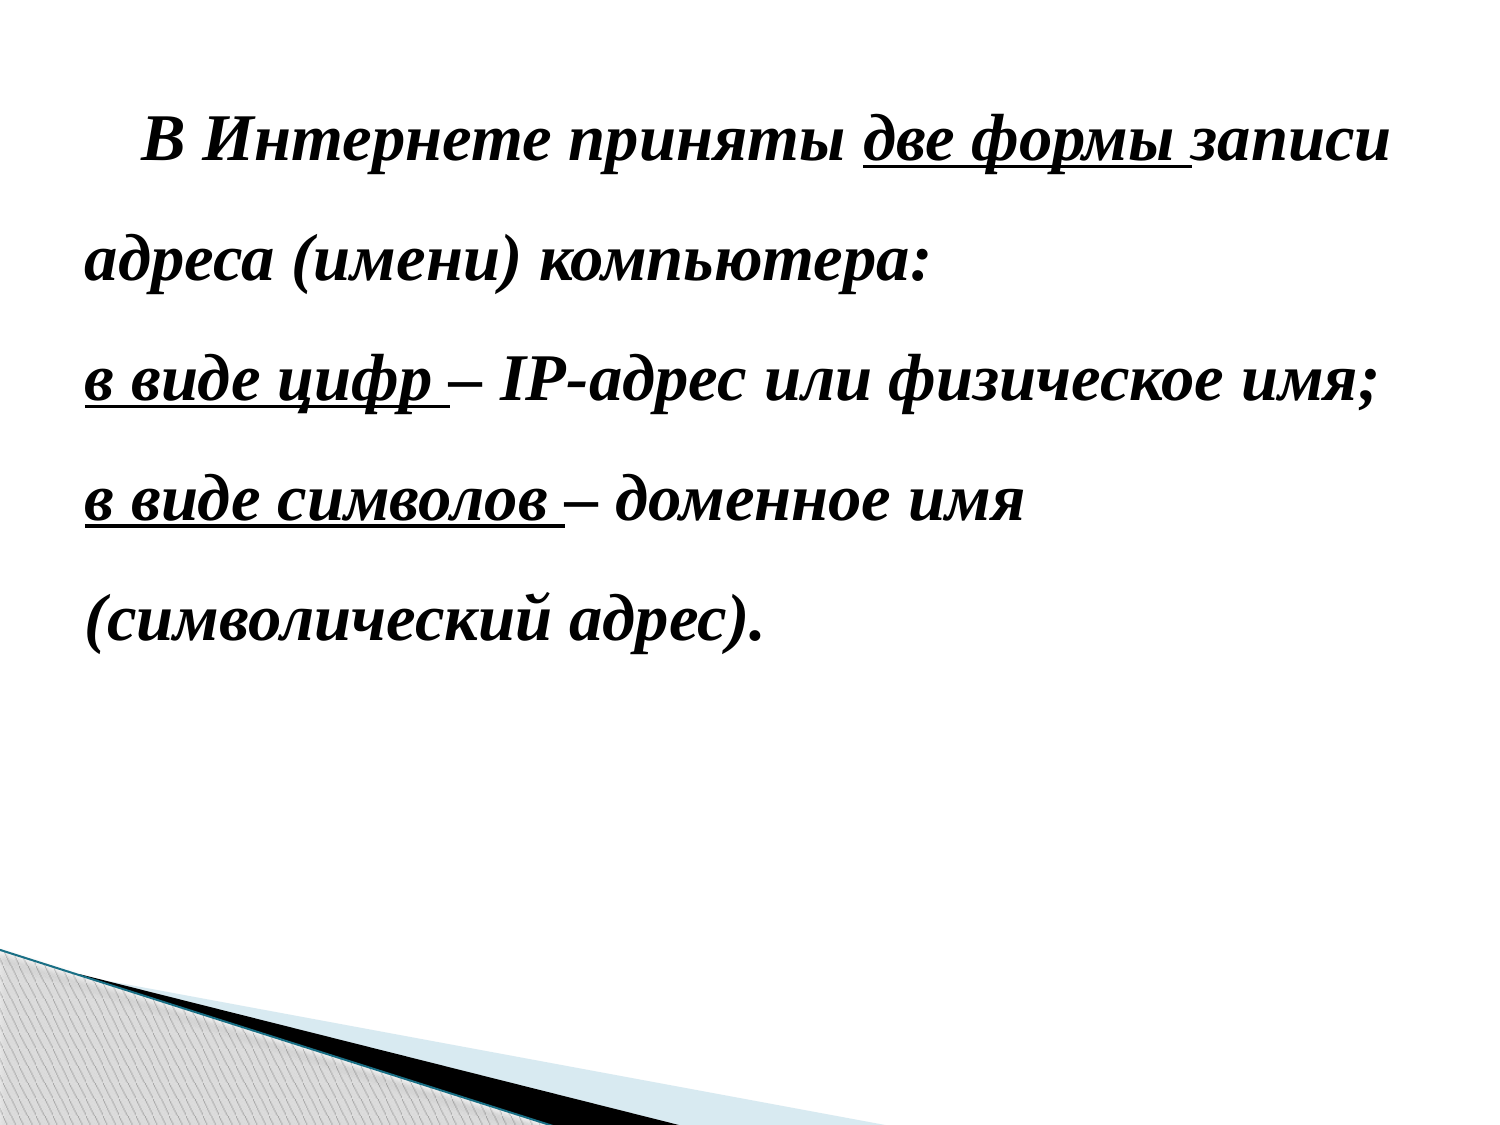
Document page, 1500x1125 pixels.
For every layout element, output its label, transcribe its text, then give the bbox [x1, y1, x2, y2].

text_box В Интернете приняты две формы записи адреса (имени) компьютера: в виде цифр – IP-адрес или физическое имя; в виде символов – доменное имя (символический адрес). [70, 46, 1430, 782]
